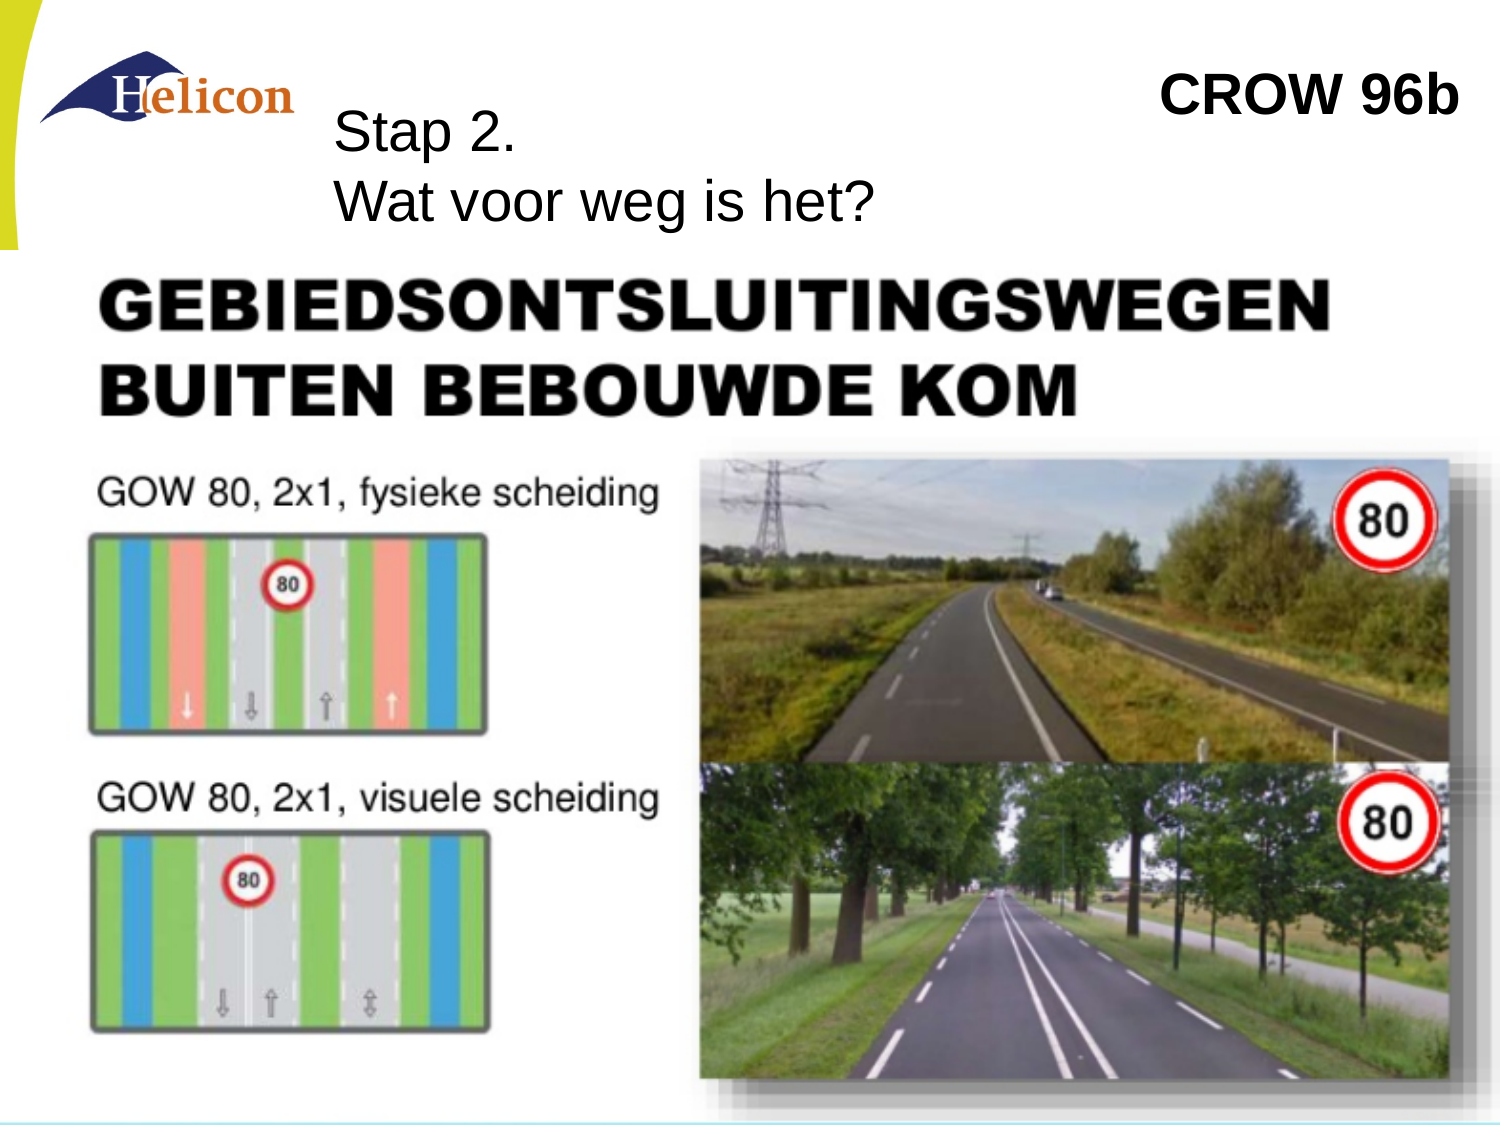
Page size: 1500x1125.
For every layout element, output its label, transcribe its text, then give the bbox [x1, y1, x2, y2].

picture [0, 0, 1500, 1125]
text_box Stap 2. Wat voor weg is het? [318, 85, 892, 240]
title CROW 96b [200, 0, 1476, 186]
